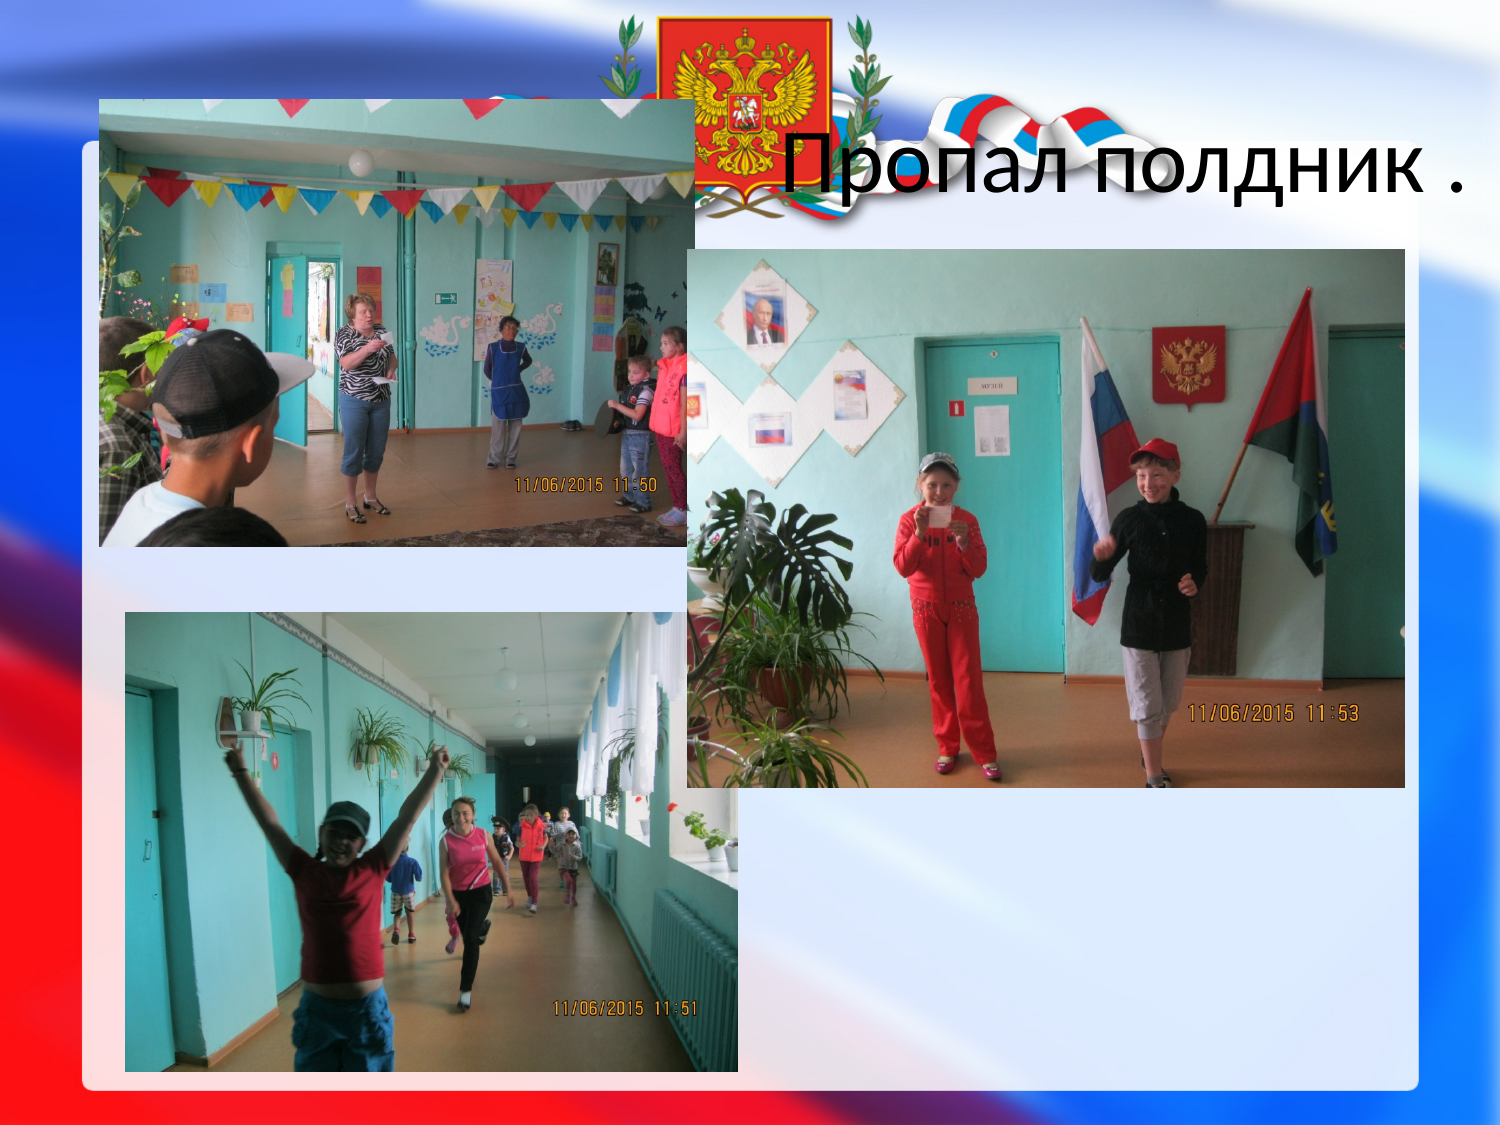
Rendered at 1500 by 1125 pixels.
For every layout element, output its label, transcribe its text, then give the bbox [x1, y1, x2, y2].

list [99, 99, 696, 547]
picture [0, 0, 1500, 1125]
title Пропал полдник . [450, 62, 1500, 250]
